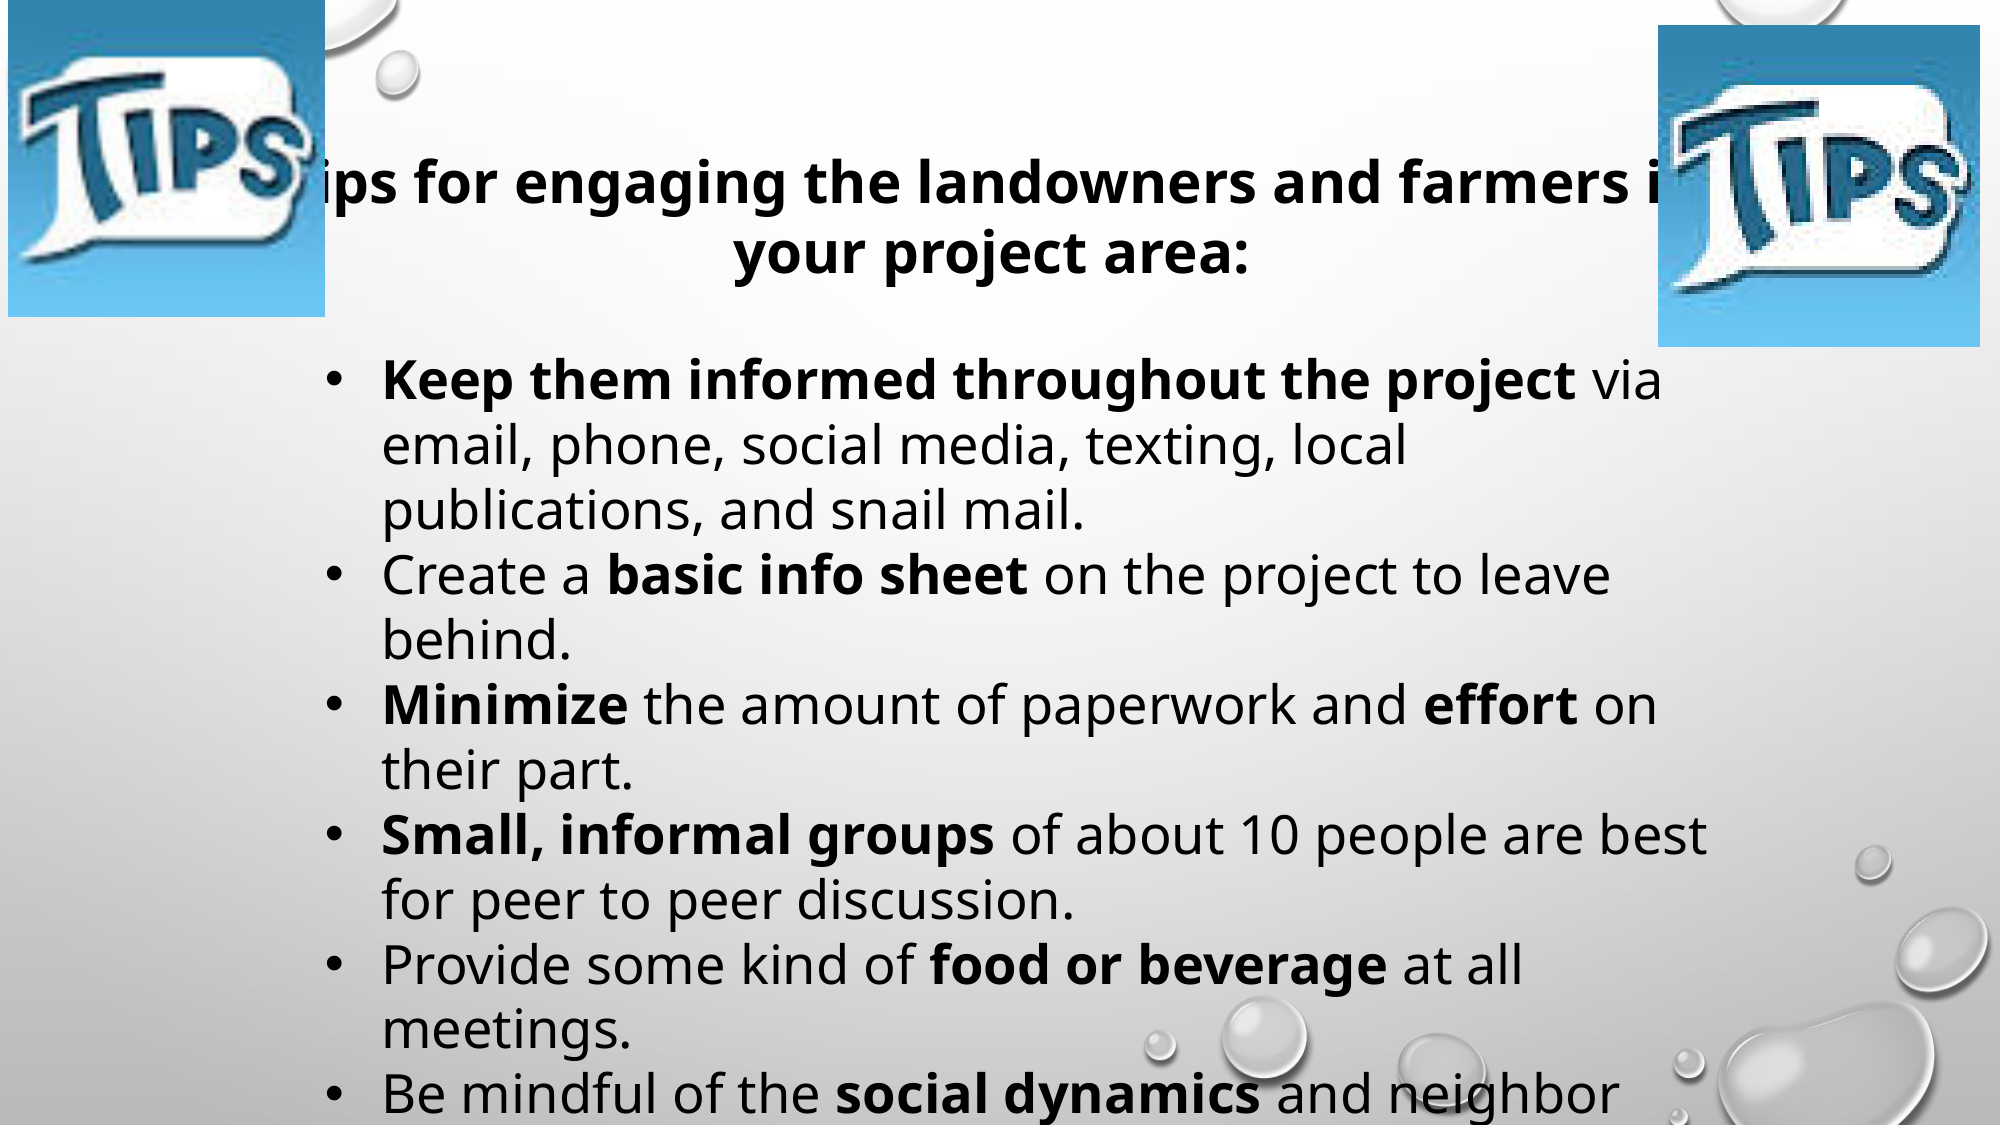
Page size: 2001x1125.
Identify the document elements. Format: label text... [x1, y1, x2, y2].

picture [0, 0, 2000, 1125]
text_box Tips for engaging the landowners and farmers in your project area: Keep them informed throughout the project via email, phone, social media, texting, local publications, and snail mail. Create a basic info sheet on the project to leave behind. Minimize the amount of paperwork and effort on their part. Small, informal groups of about 10 people are best for peer to peer discussion. Provide some kind of food or beverage at all meetings. Be mindful of the social dynamics and neighbor relations in your project area. Always follow through with your statements and promises-establish trust. [235, 137, 1748, 1125]
